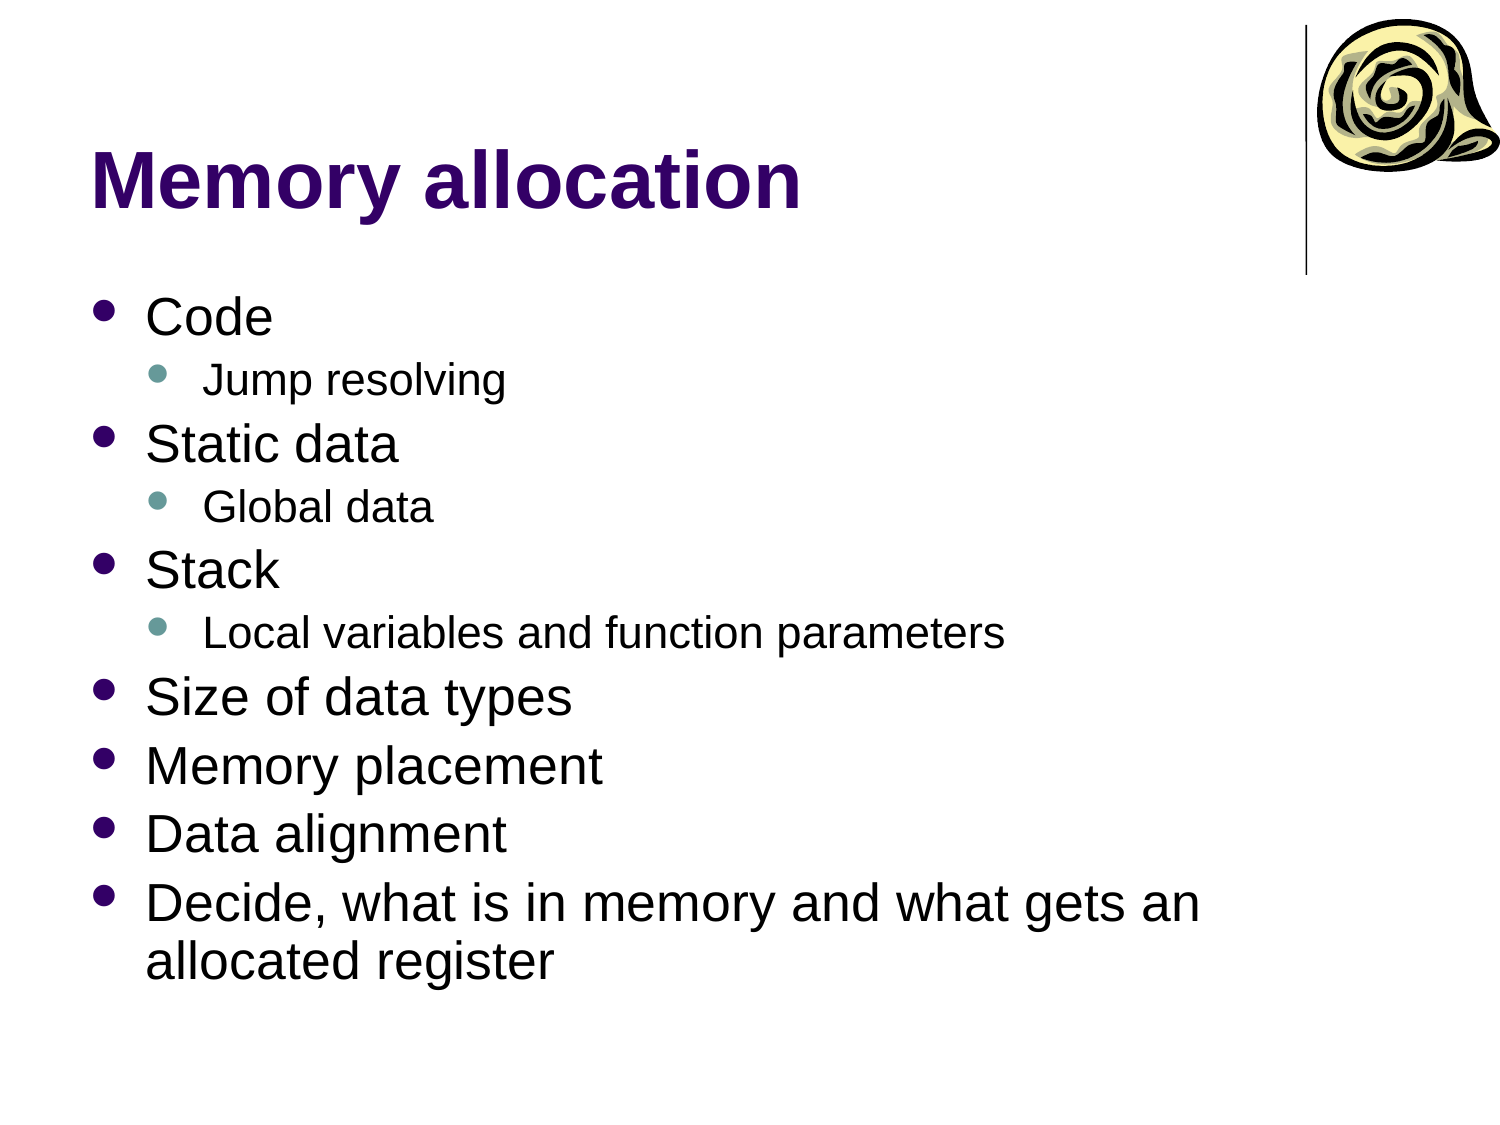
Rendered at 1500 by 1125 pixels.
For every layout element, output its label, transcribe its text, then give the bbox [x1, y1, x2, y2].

title Memory allocation [74, 19, 1313, 233]
list Code Jump resolving Static data Global data Stack Local variables and function parameters Size of data types Memory placement Data alignment Decide, what is in memory and what gets an allocated register [74, 281, 1426, 1006]
